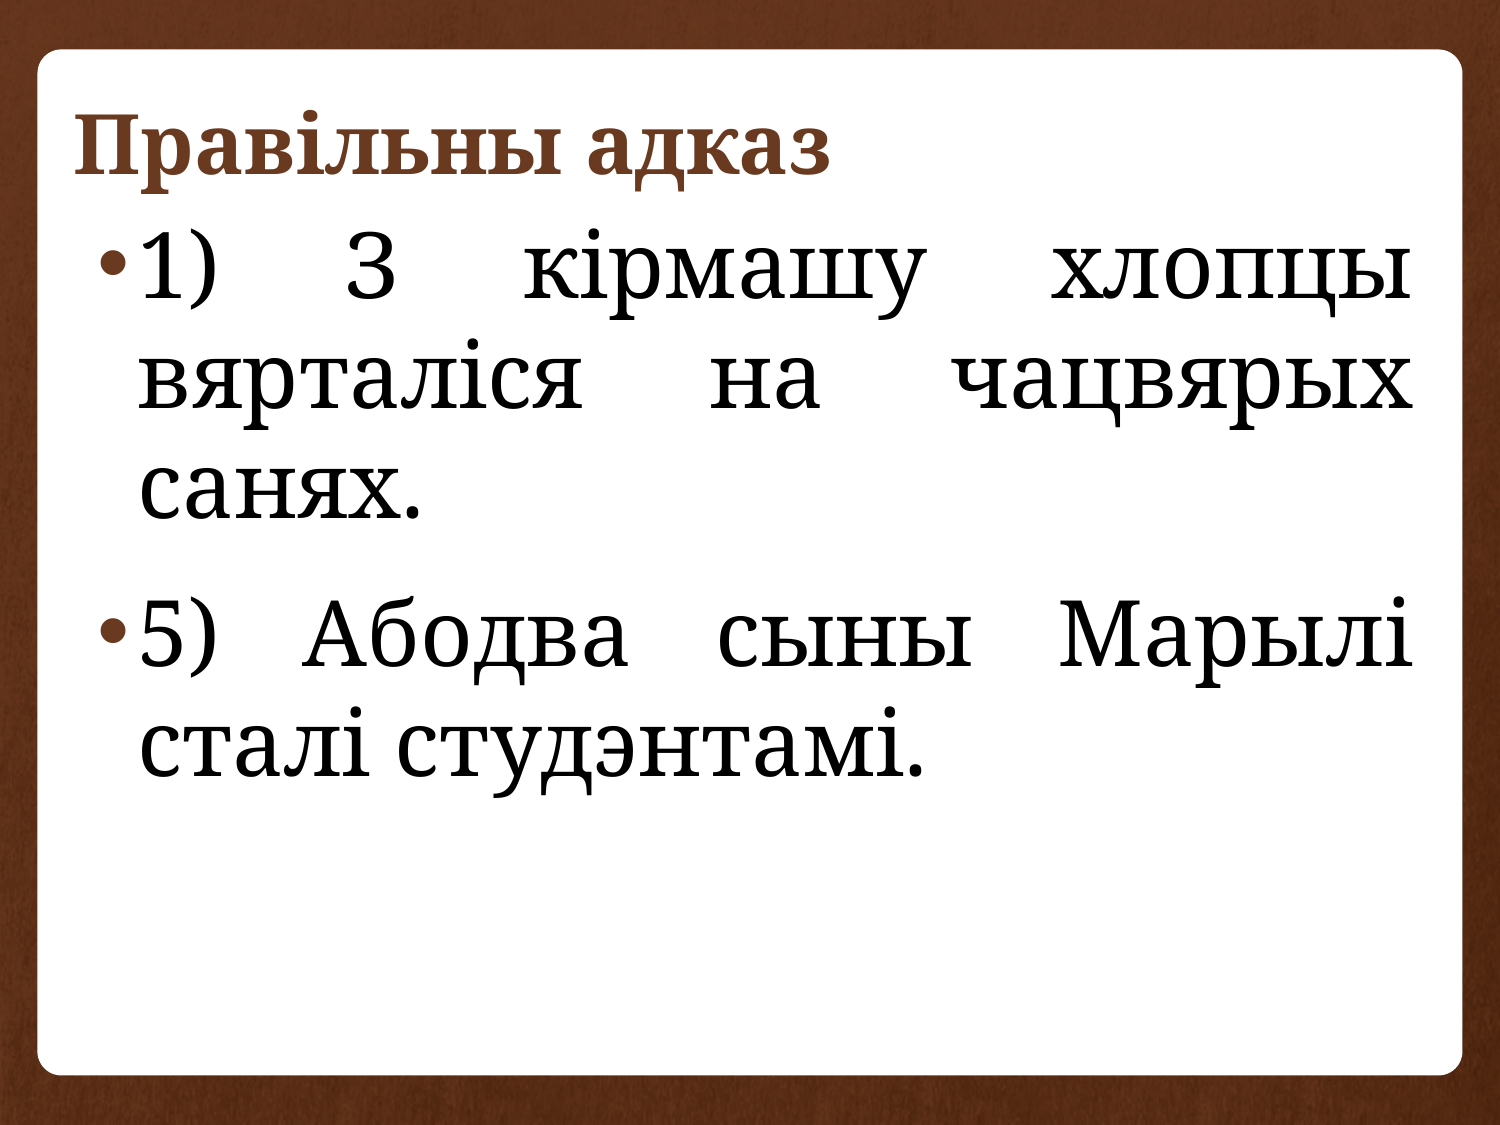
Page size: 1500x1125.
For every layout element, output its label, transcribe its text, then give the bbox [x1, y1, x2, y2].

list 1) З кірмашу хлопцы вярталіся на чацвярых санях. 5) Абодва сыны Марылі сталі студэнтамі. [82, 199, 1430, 996]
title Правільны адказ [58, 70, 1350, 200]
